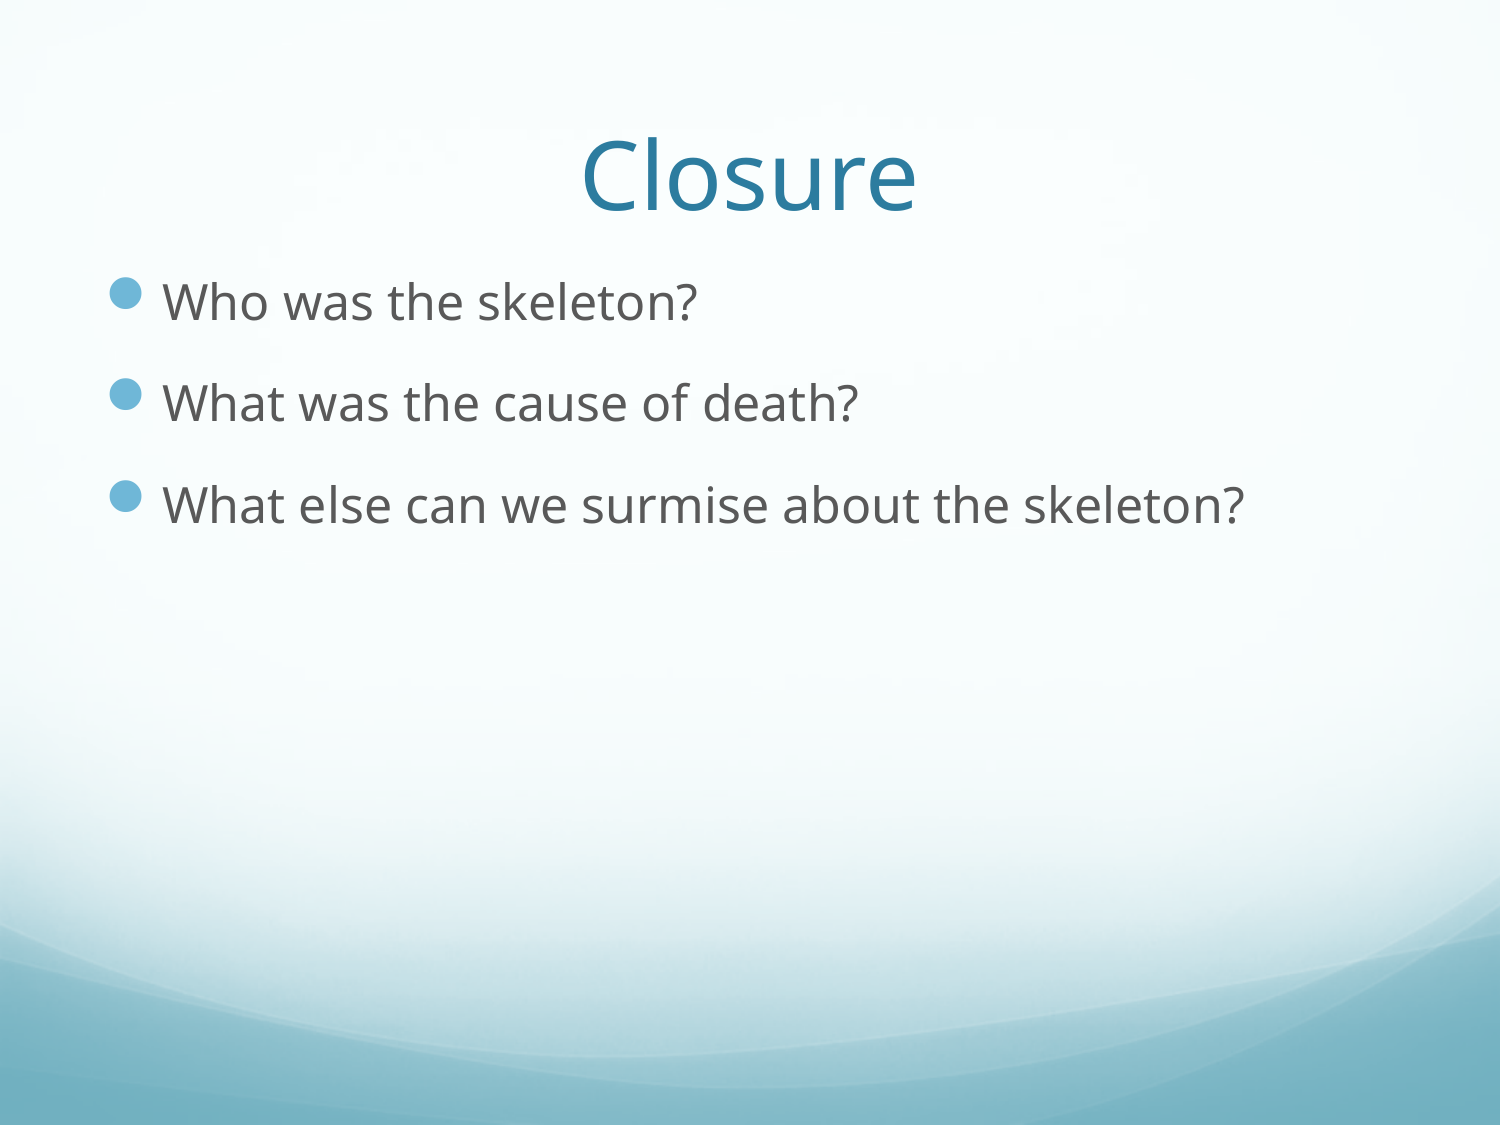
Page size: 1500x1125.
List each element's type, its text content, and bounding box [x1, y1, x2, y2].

title Closure [90, 17, 1410, 237]
list Who was the skeleton? What was the cause of death? What else can we surmise about the skeleton? [90, 262, 1410, 975]
